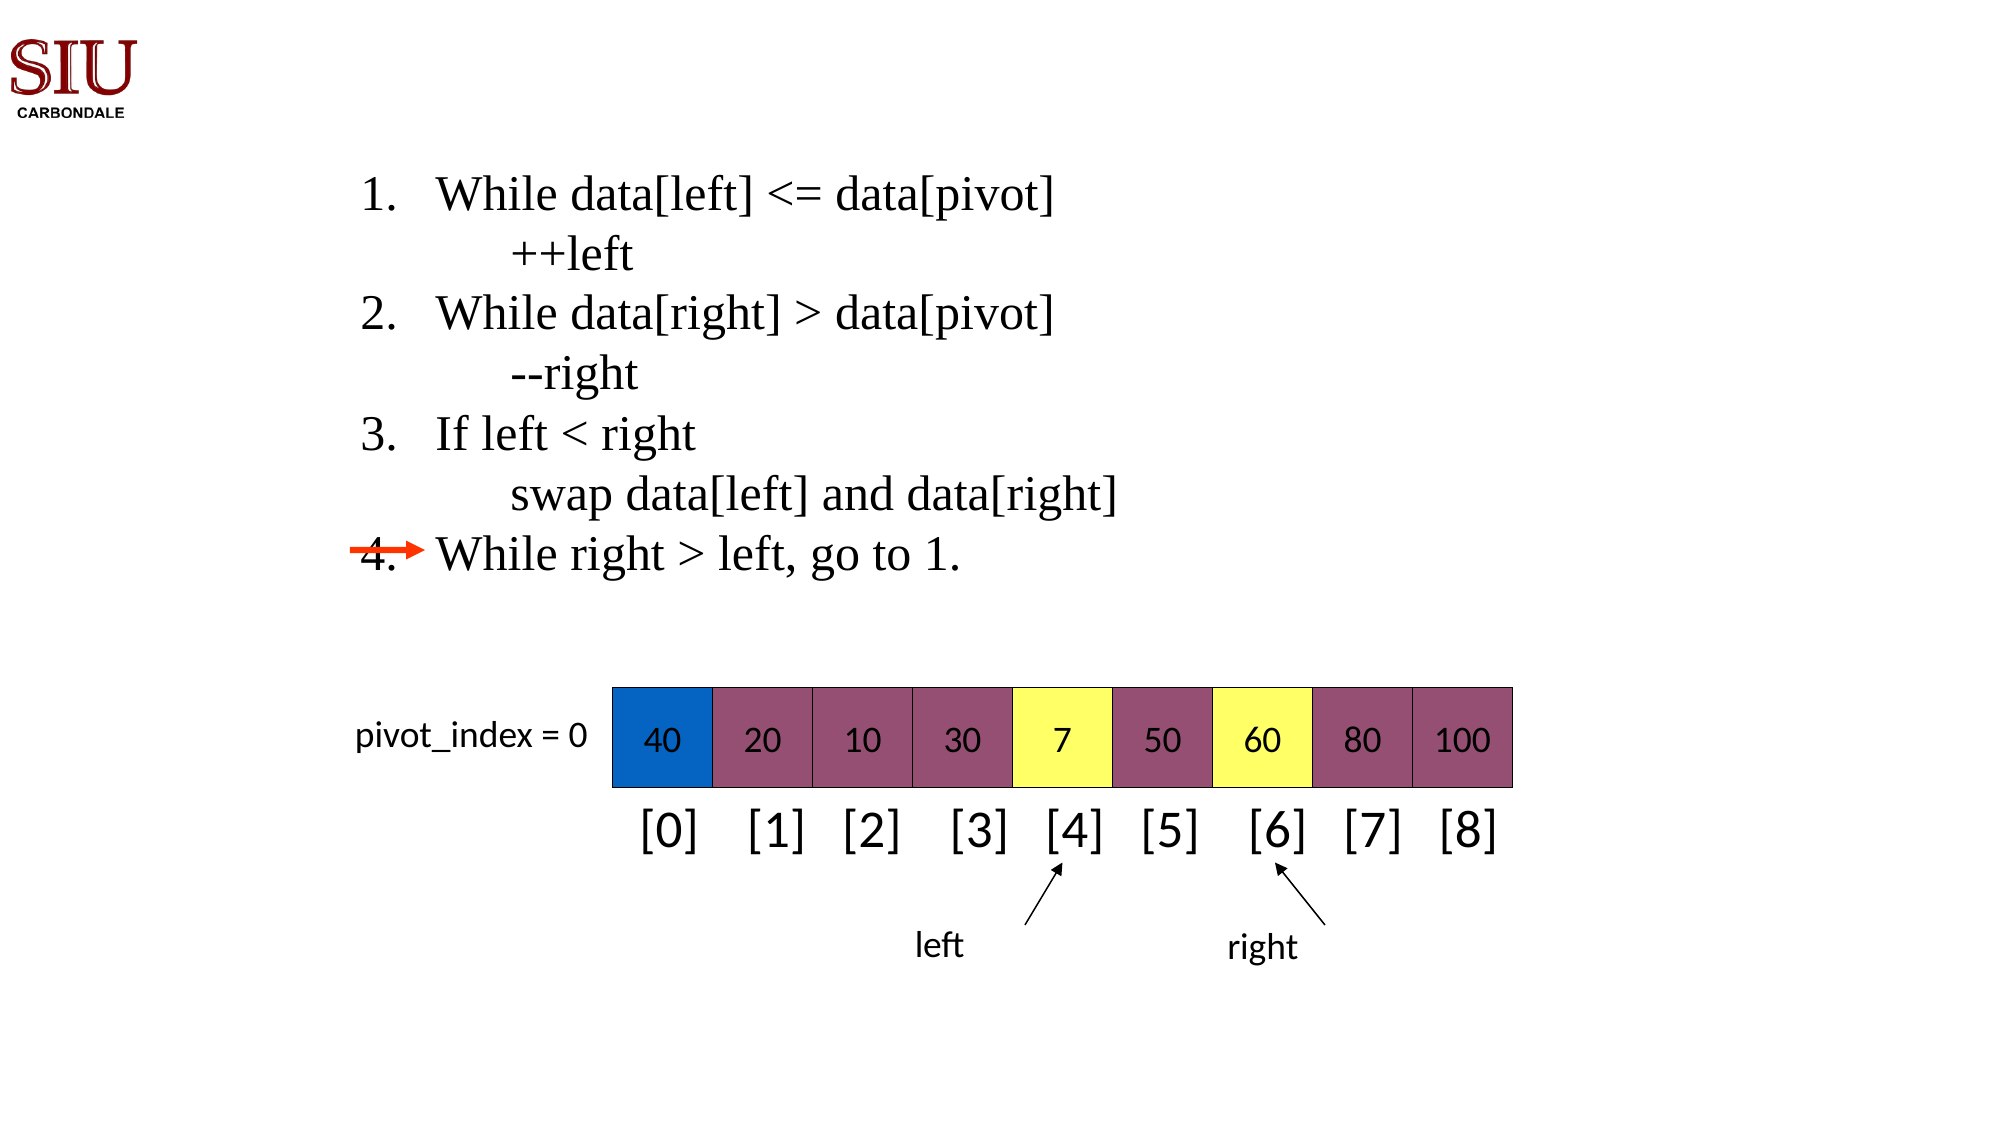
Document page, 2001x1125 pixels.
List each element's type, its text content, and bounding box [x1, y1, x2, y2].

text_box pivot_index = 0 [340, 702, 603, 762]
text_box 50 [1112, 687, 1212, 787]
text_box 60 [1212, 687, 1312, 787]
text_box 40 [612, 687, 712, 788]
text_box 80 [1312, 687, 1412, 787]
text_box right [1212, 914, 1563, 975]
text_box 7 [1012, 687, 1112, 787]
text_box [0] [1] [2] [3] [4] [5] [6] [7] [8] [624, 787, 1514, 866]
text_box [1024, 866, 1063, 926]
text_box left [900, 912, 1315, 973]
picture [11, 39, 138, 118]
text_box [349, 543, 425, 557]
text_box 10 [812, 687, 912, 787]
text_box While data[left] <= data[pivot] ++left While data[right] > data[pivot] --right If left < right swap data[left] and data[right] While right > left, go to 1. [345, 152, 1284, 768]
text_box [1275, 866, 1326, 926]
text_box 100 [1412, 687, 1513, 787]
text_box 30 [912, 687, 1012, 787]
text_box 20 [712, 687, 812, 787]
